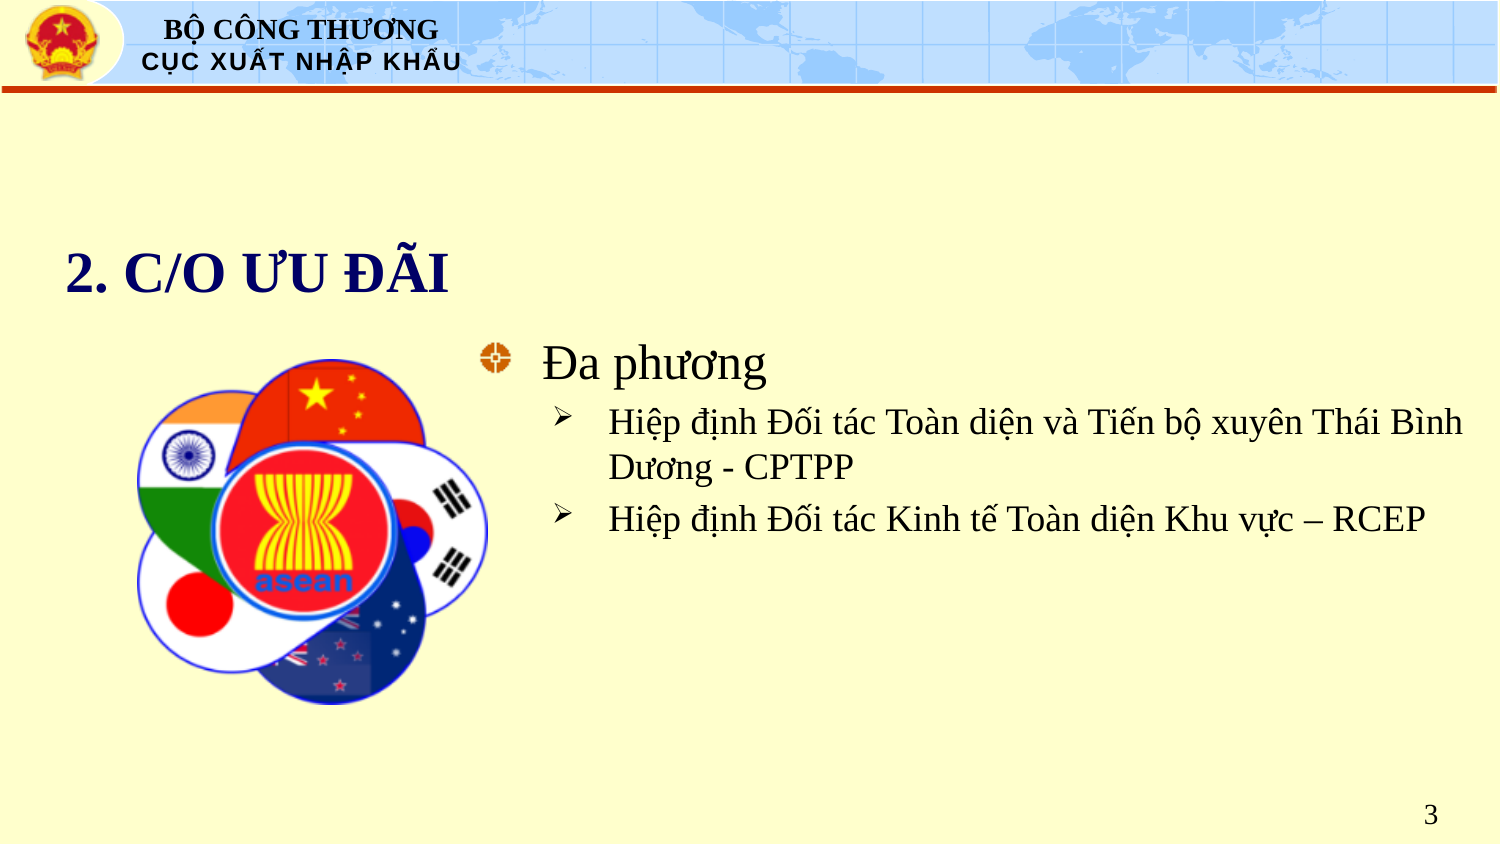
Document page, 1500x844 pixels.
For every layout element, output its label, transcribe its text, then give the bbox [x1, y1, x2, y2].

title 2. C/O ƯU ĐÃI [50, 96, 1454, 302]
list Đa phương Hiệp định Đối tác Toàn diện và Tiến bộ xuyên Thái Bình Dương - CPTPP Hiệp định Đối tác Kinh tế Toàn diện Khu vực – RCEP [462, 321, 1500, 810]
picture [1, 86, 1497, 93]
picture [137, 341, 513, 706]
picture [24, 4, 100, 81]
slide_number 3 [1074, 810, 1454, 831]
